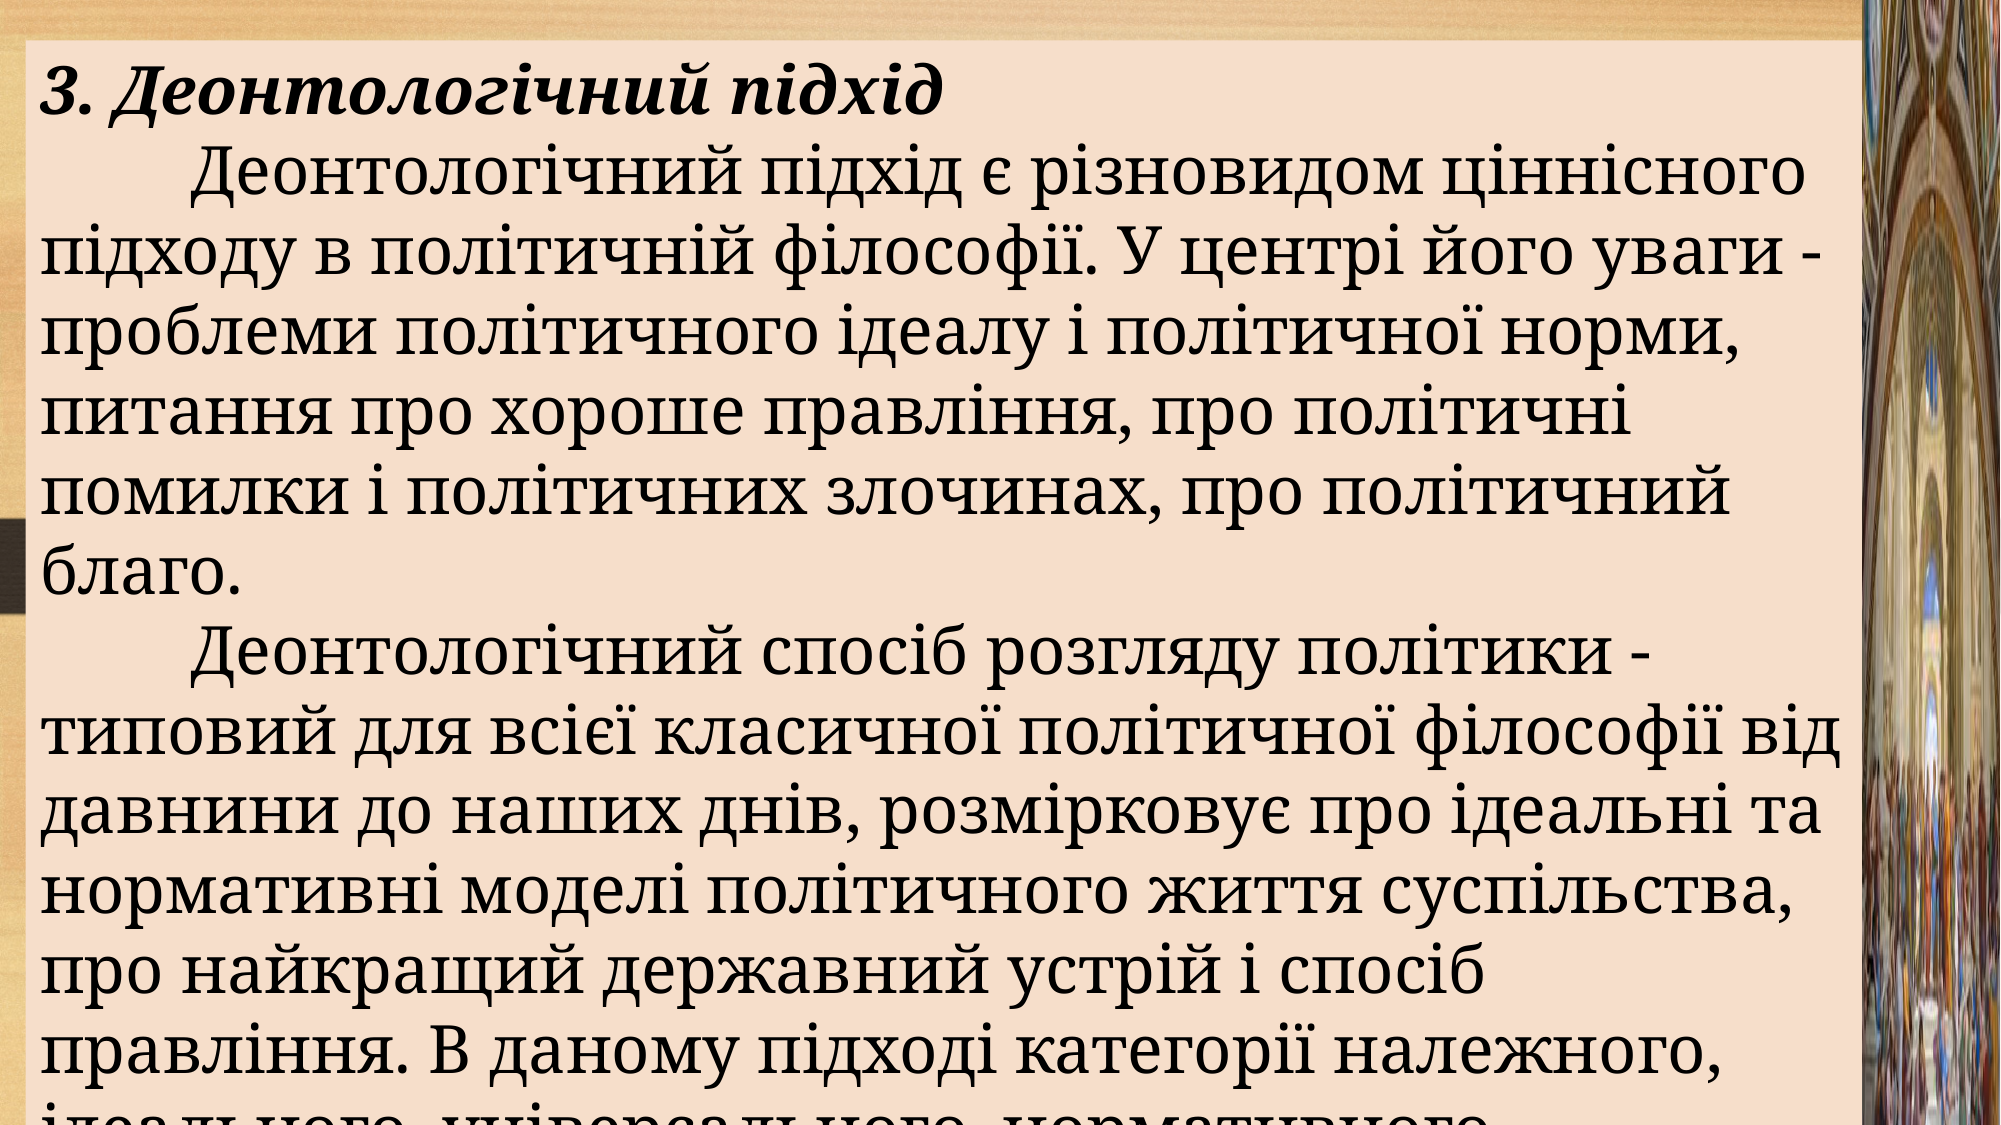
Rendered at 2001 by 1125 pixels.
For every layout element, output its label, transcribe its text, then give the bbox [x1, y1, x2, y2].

picture [0, 0, 2001, 1125]
text_box 3. Деонтологічний підхід Деонтологічний підхід є різновидом ціннісного підходу в політичній філософії. У центрі його уваги - проблеми політичного ідеалу і політичної норми, питання про хороше правління, про політичні помилки і політичних злочинах, про політичний благо. Деонтологічний спосіб розгляду політики - типовий для всієї класичної політичної філософії від давнини до наших днів, розмірковує про ідеальні та нормативні моделі політичного життя суспільства, про найкращий державний устрій і спосіб правління. В даному підході категорії належного, ідеального, універсального, нормативного виступають вихідними при аналізі політичних реалій. [25, 40, 1862, 1125]
